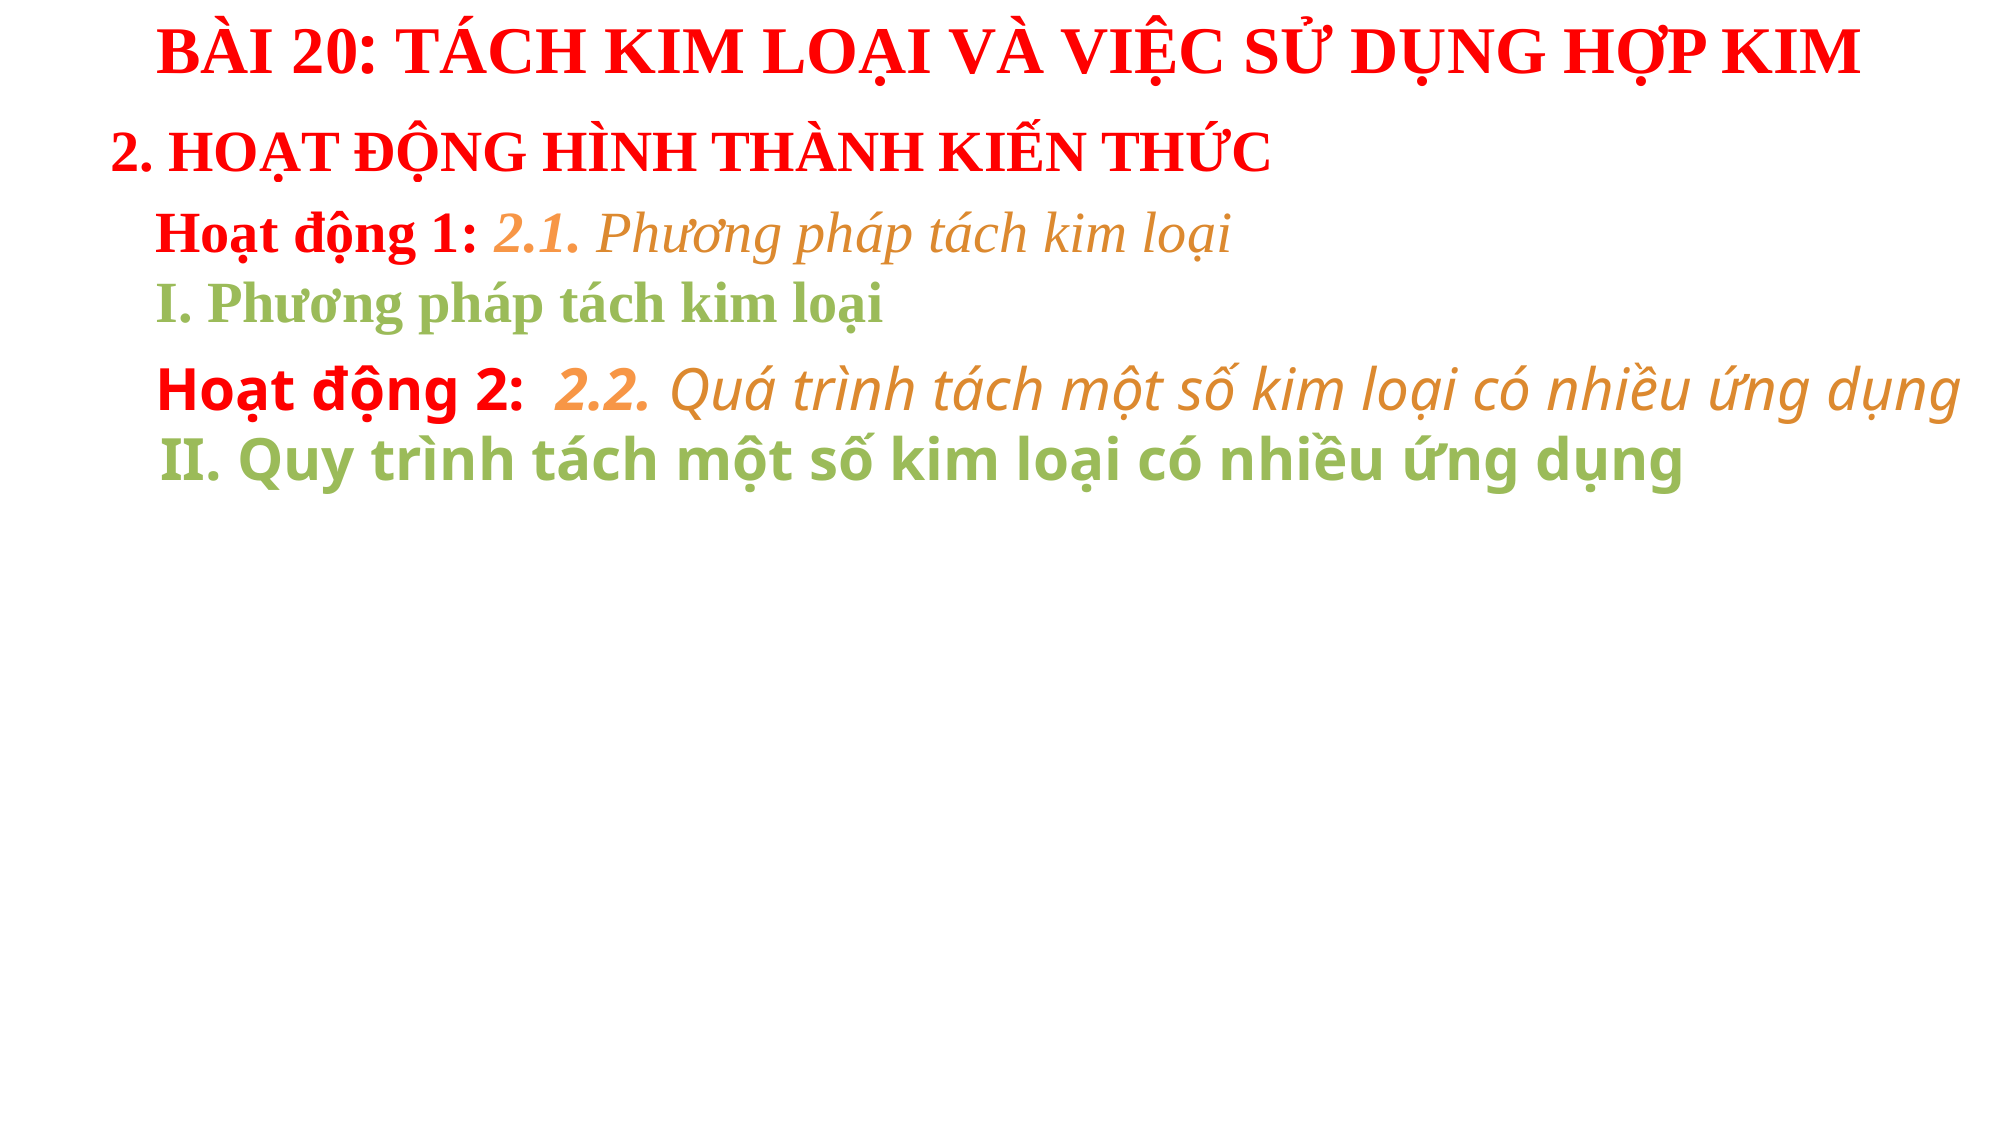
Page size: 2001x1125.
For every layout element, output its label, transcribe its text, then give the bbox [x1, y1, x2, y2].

text_box Hoạt động 1: 2.1. Phương pháp tách kim loại I. Phương pháp tách kim loại [140, 182, 1978, 334]
text_box Hoạt động 2: 2.2. Quá trình tách một số kim loại có nhiều ứng dụng II. Quy trình tách một số kim loại có nhiều ứng dụng [140, 334, 1978, 500]
text_box BÀI 20: TÁCH KIM LOẠI VÀ VIỆC SỬ DỤNG HỢP KIM [19, 0, 2000, 95]
text_box 2. HOẠT ĐỘNG HÌNH THÀNH KIẾN THỨC [95, 114, 1622, 206]
